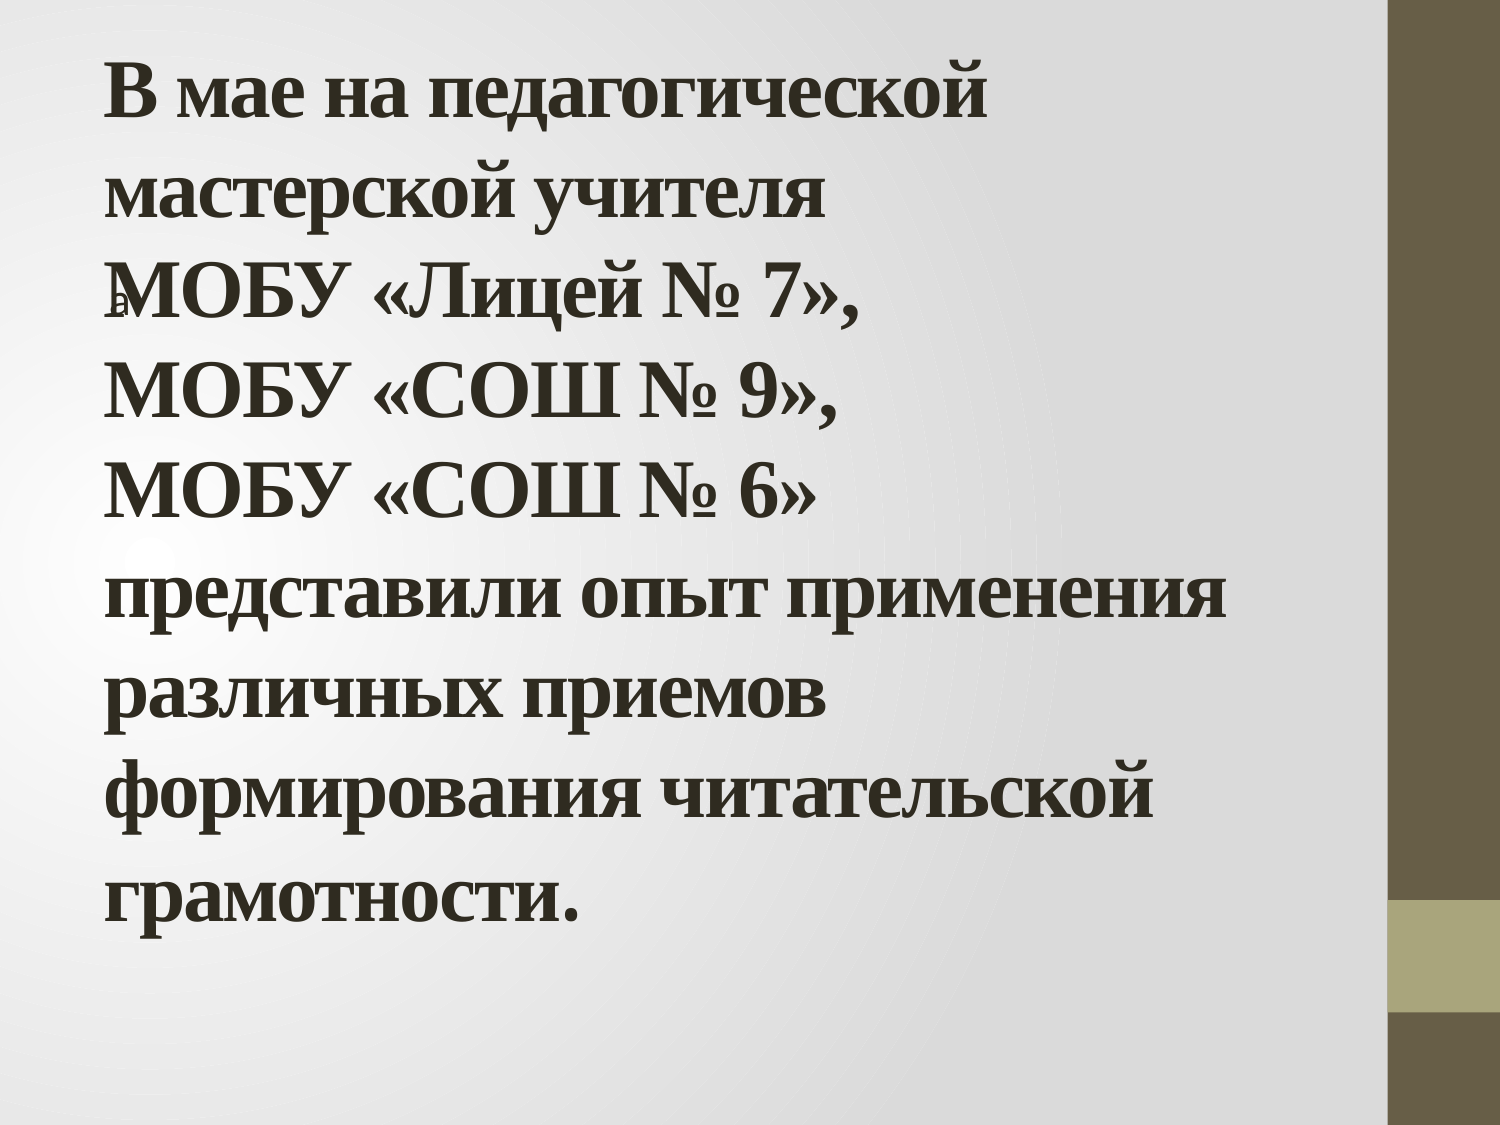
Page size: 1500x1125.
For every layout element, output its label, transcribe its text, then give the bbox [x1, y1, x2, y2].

list а [74, 262, 1326, 1051]
title В мае на педагогической мастерской учителя МОБУ «Лицей № 7», МОБУ «СОШ № 9», МОБУ «СОШ № 6» представили опыт применения различных приемов формирования читательской грамотности. [88, 113, 1294, 262]
